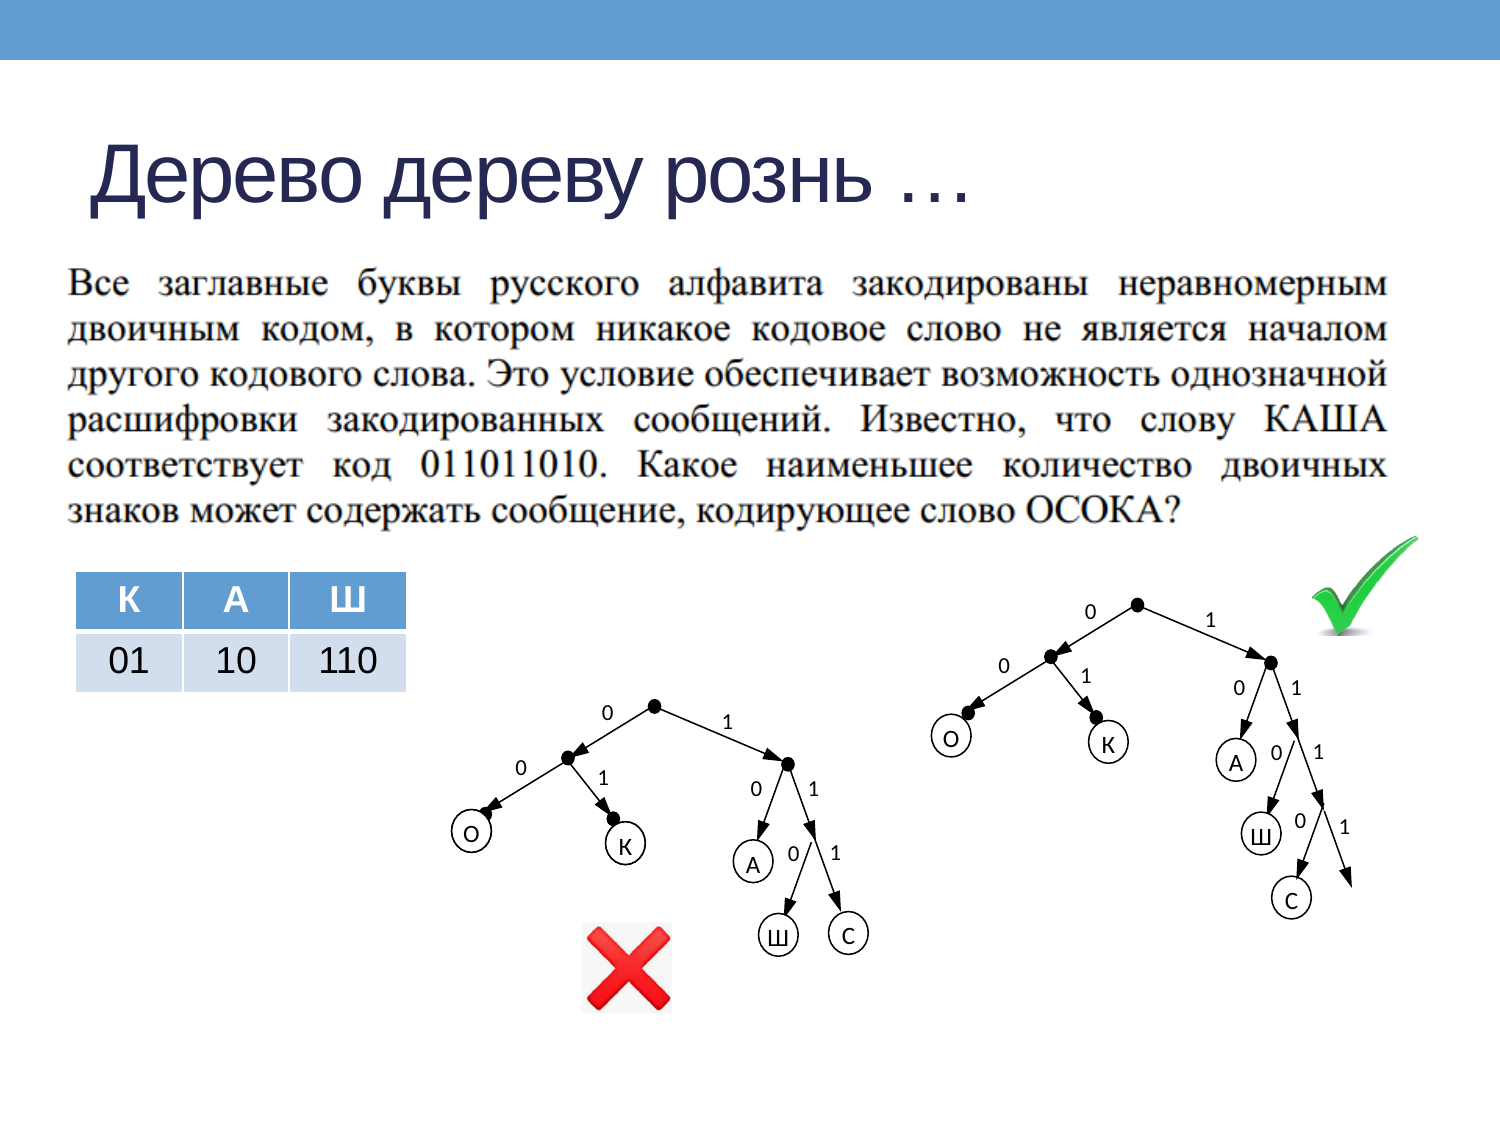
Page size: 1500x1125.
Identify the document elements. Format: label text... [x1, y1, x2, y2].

picture [582, 922, 673, 1014]
table_cell 01 [76, 634, 182, 692]
picture [48, 231, 1426, 636]
table_cell 10 [184, 634, 288, 692]
table_header К [76, 579, 182, 629]
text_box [912, 594, 1360, 920]
title Дерево дереву рознь … [75, 87, 1425, 228]
table_header А [184, 579, 288, 629]
table_cell 110 [290, 634, 406, 692]
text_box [429, 695, 869, 957]
table_header Ш [290, 579, 406, 629]
